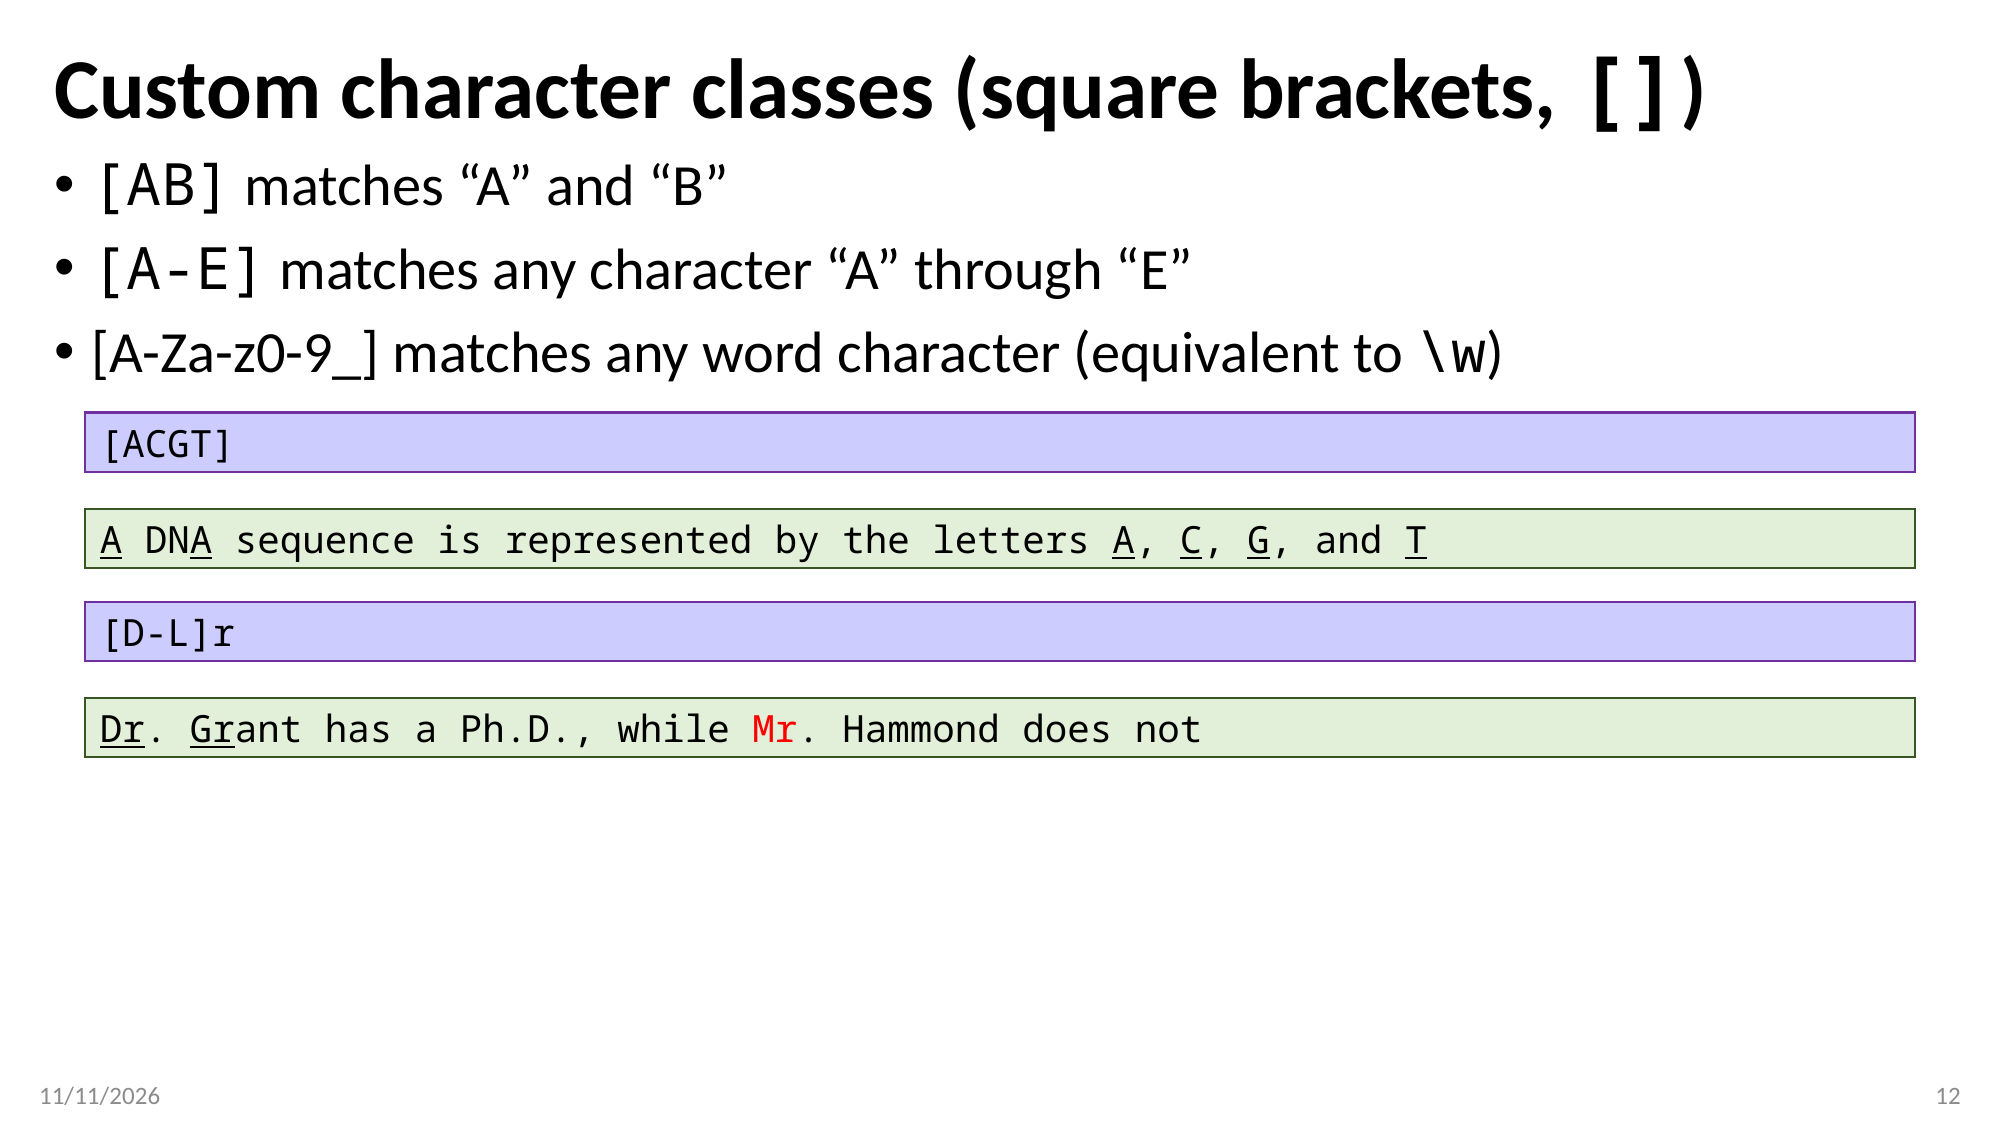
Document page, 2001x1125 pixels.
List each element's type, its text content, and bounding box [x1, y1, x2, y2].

title Custom character classes (square brackets, []) [39, 37, 1961, 145]
list [AB] matches “A” and “B” [A-E] matches any character “A” through “E” [A-Za-z0-9_] matches any word character (equivalent to \w) [39, 147, 1961, 203]
text_box [ACGT] [84, 411, 1916, 473]
text_box A DNA sequence is represented by the letters A, C, G, and T [84, 508, 1916, 569]
slide_number 12 [1510, 1064, 1961, 1125]
text_box [D-L]r [84, 601, 1916, 662]
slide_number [39, 1064, 490, 1125]
text_box Dr. Grant has a Ph.D., while Mr. Hammond does not [84, 697, 1916, 758]
